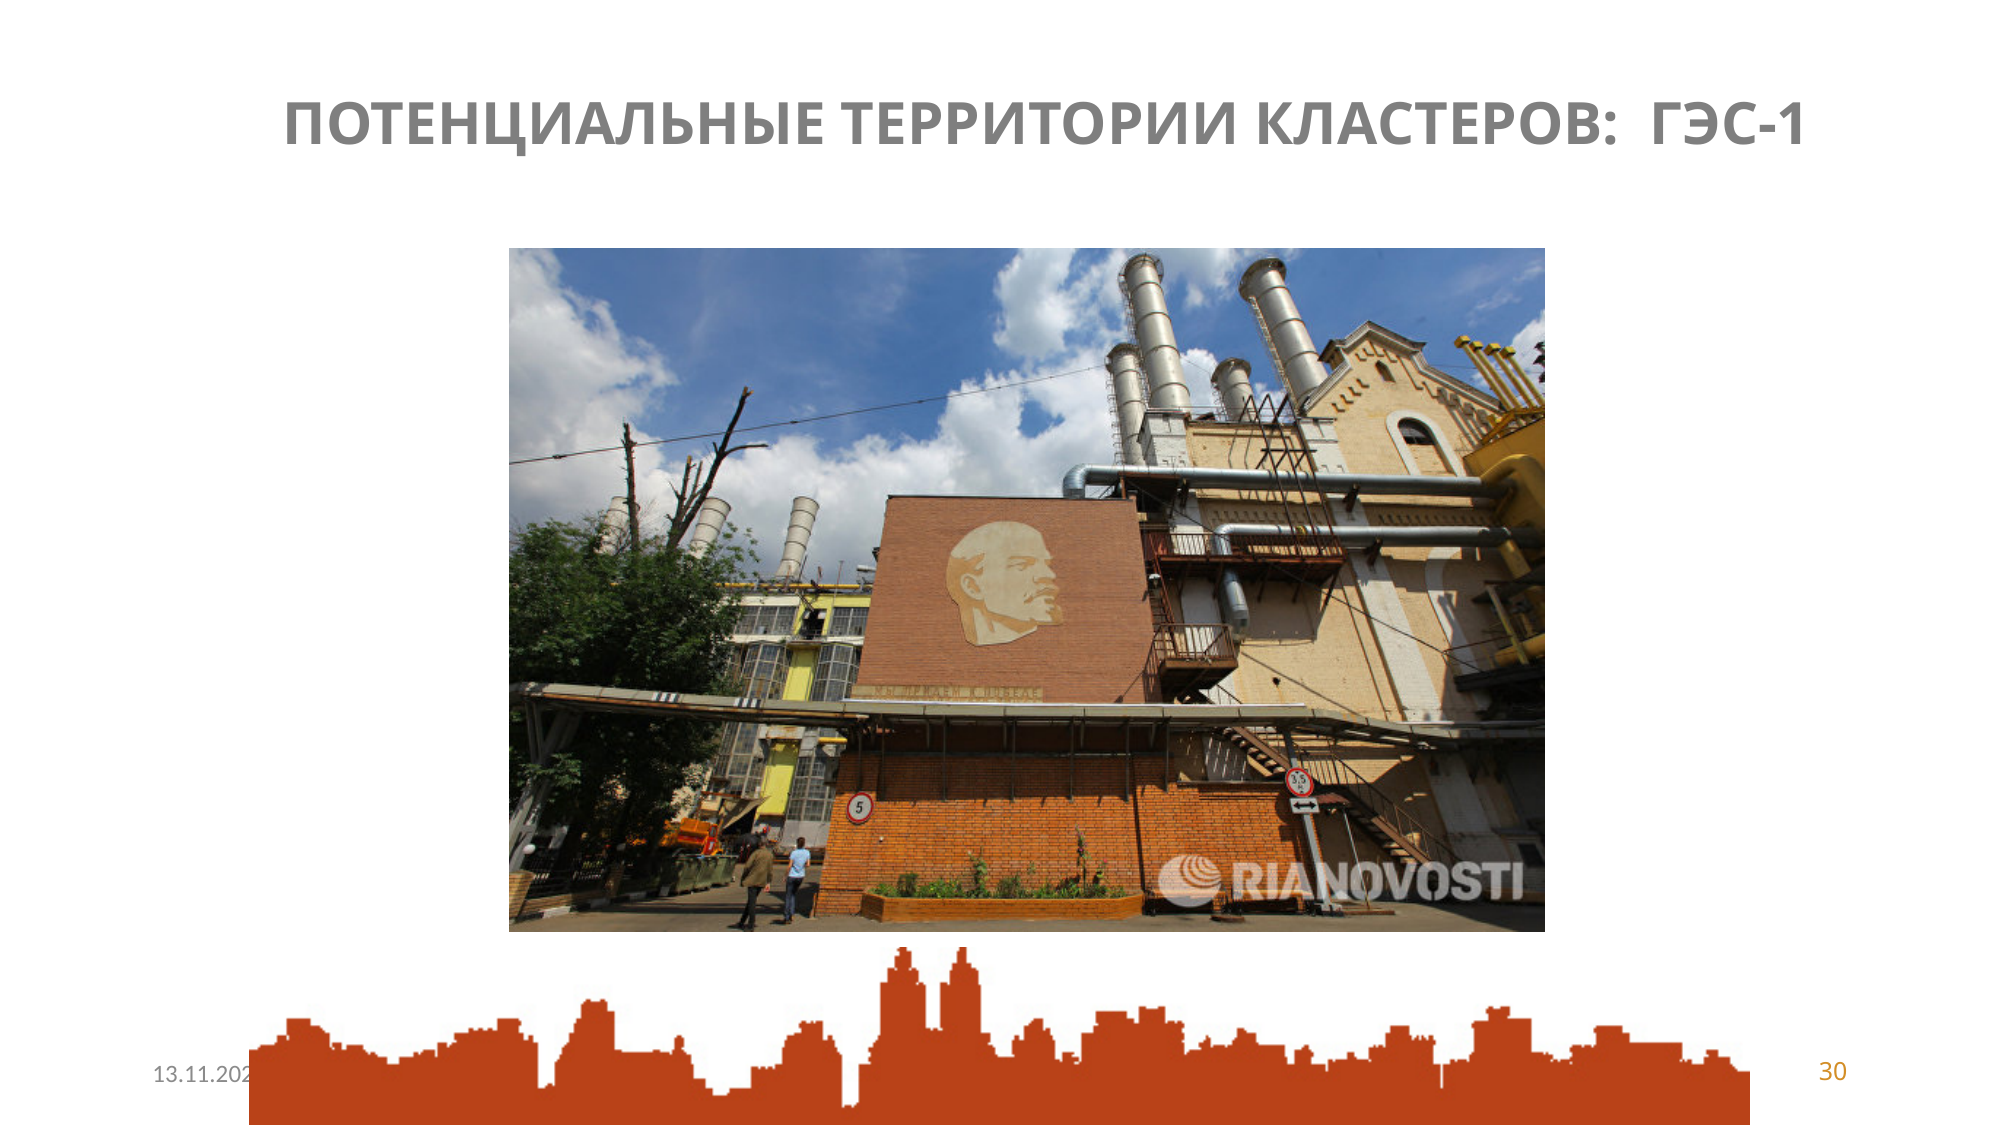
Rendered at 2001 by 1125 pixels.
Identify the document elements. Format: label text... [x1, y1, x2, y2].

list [509, 248, 1545, 932]
title ПОТЕНЦИАЛЬНЫЕ ТЕРРИТОРИИ КЛАСТЕРОВ: ГЭС-1 [137, 25, 1956, 227]
slide_number 30 [1750, 1042, 1863, 1103]
picture [249, 947, 1750, 1125]
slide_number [137, 1042, 249, 1103]
